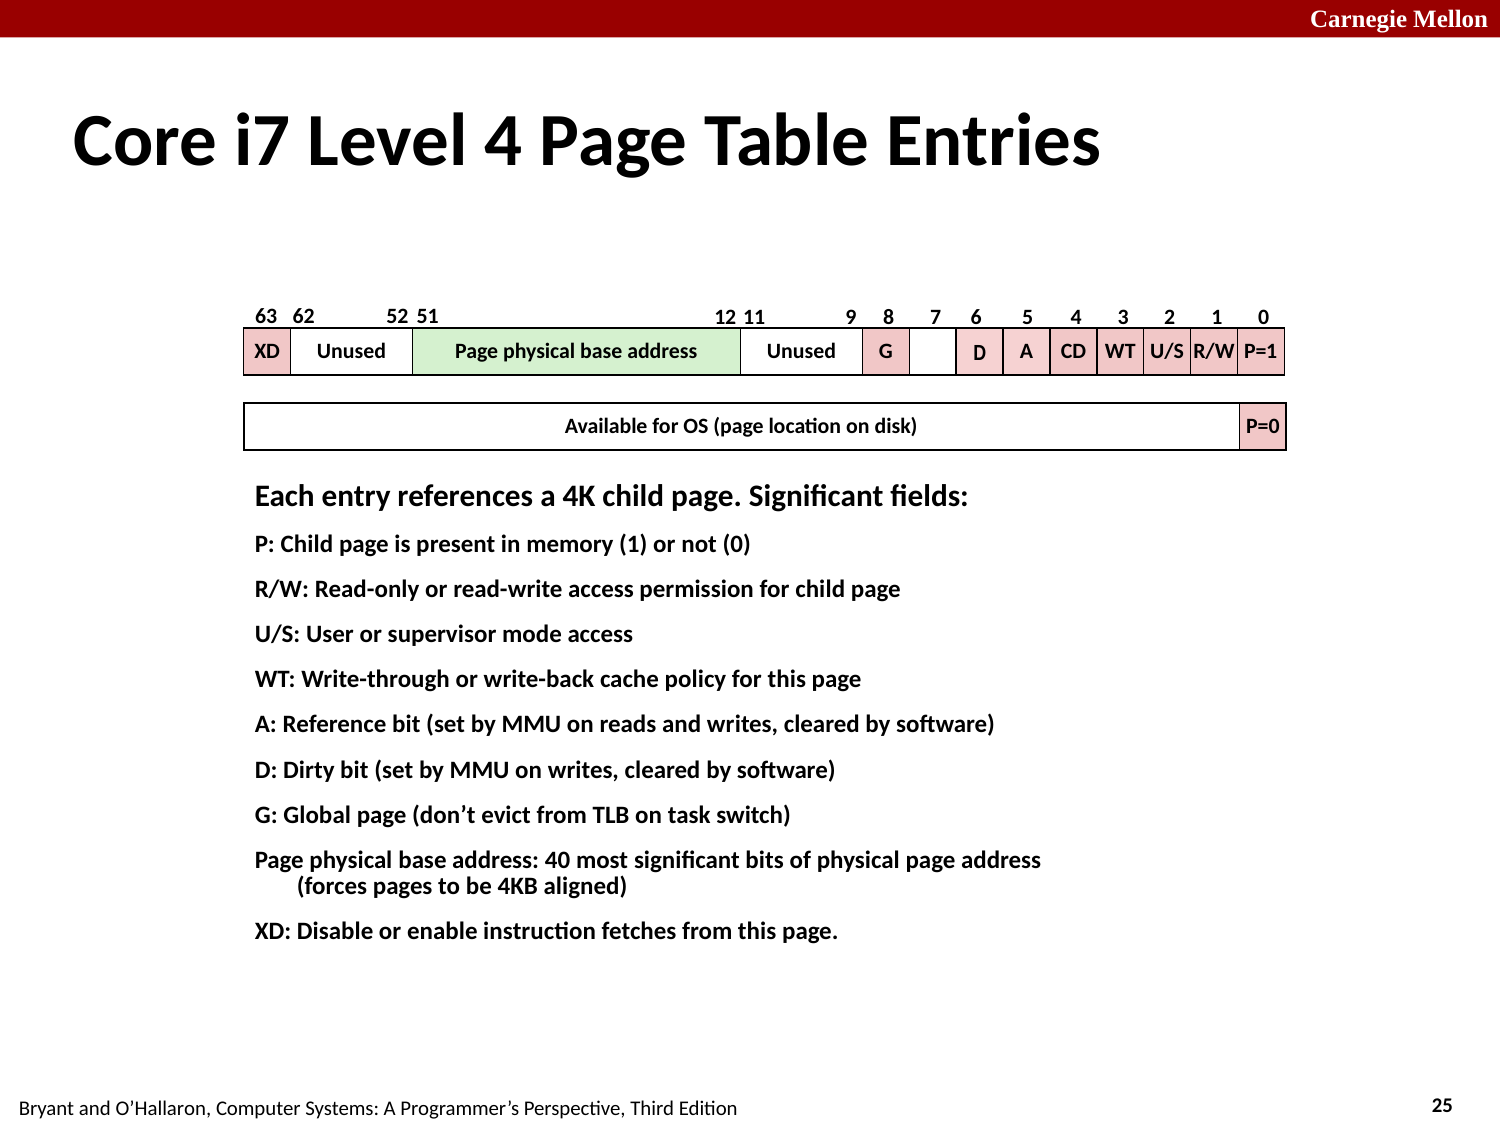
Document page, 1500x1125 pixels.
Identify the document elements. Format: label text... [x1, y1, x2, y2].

text_box 52 [375, 299, 420, 334]
text_box 8 [872, 300, 906, 335]
text_box [909, 328, 956, 375]
text_box 0 [1247, 300, 1281, 335]
text_box 11 [731, 300, 777, 335]
text_box 63 [244, 299, 289, 334]
text_box 51 [420, 299, 450, 334]
text_box 7 [918, 300, 953, 335]
text_box D [956, 328, 1003, 375]
text_box Each entry references a 4K child page. Significant fields: P: Child page is present in memory (1) or not (0) R/W: Read-only or read-write access permission for child page U/S: User or supervisor mode access WT: Write-through or write-back cache policy for this page A: Reference bit (set by MMU on reads and writes, cleared by software) D: Dirty bit (set by MMU on writes, cleared by software) G: Global page (don’t evict from TLB on task switch) Page physical base address: 40 most significant bits of physical page address (forces pages to be 4KB aligned) XD: Disable or enable instruction fetches from this page. [243, 474, 1097, 951]
text_box Unused [740, 328, 862, 375]
text_box 12 [703, 300, 731, 335]
text_box 3 [1106, 300, 1140, 335]
text_box 1 [1200, 300, 1234, 335]
text_box 2 [1153, 300, 1187, 335]
text_box XD [243, 328, 291, 375]
text_box R/W [1190, 328, 1237, 375]
title Core i7 Level 4 Page Table Entries [58, 72, 1305, 199]
text_box CD [1049, 328, 1096, 375]
text_box P=0 [1239, 403, 1287, 450]
text_box 6 [959, 300, 993, 335]
text_box Page physical base address [413, 328, 740, 375]
text_box 9 [834, 300, 868, 335]
text_box 5 [1011, 300, 1045, 335]
text_box G [862, 328, 909, 375]
text_box Available for OS (page location on disk) [243, 403, 1239, 450]
text_box Unused [291, 328, 413, 375]
text_box 62 [289, 299, 326, 334]
text_box A [1003, 328, 1049, 375]
text_box 4 [1059, 300, 1093, 335]
text_box U/S [1143, 328, 1190, 375]
text_box P=1 [1237, 328, 1285, 375]
text_box WT [1096, 328, 1143, 375]
